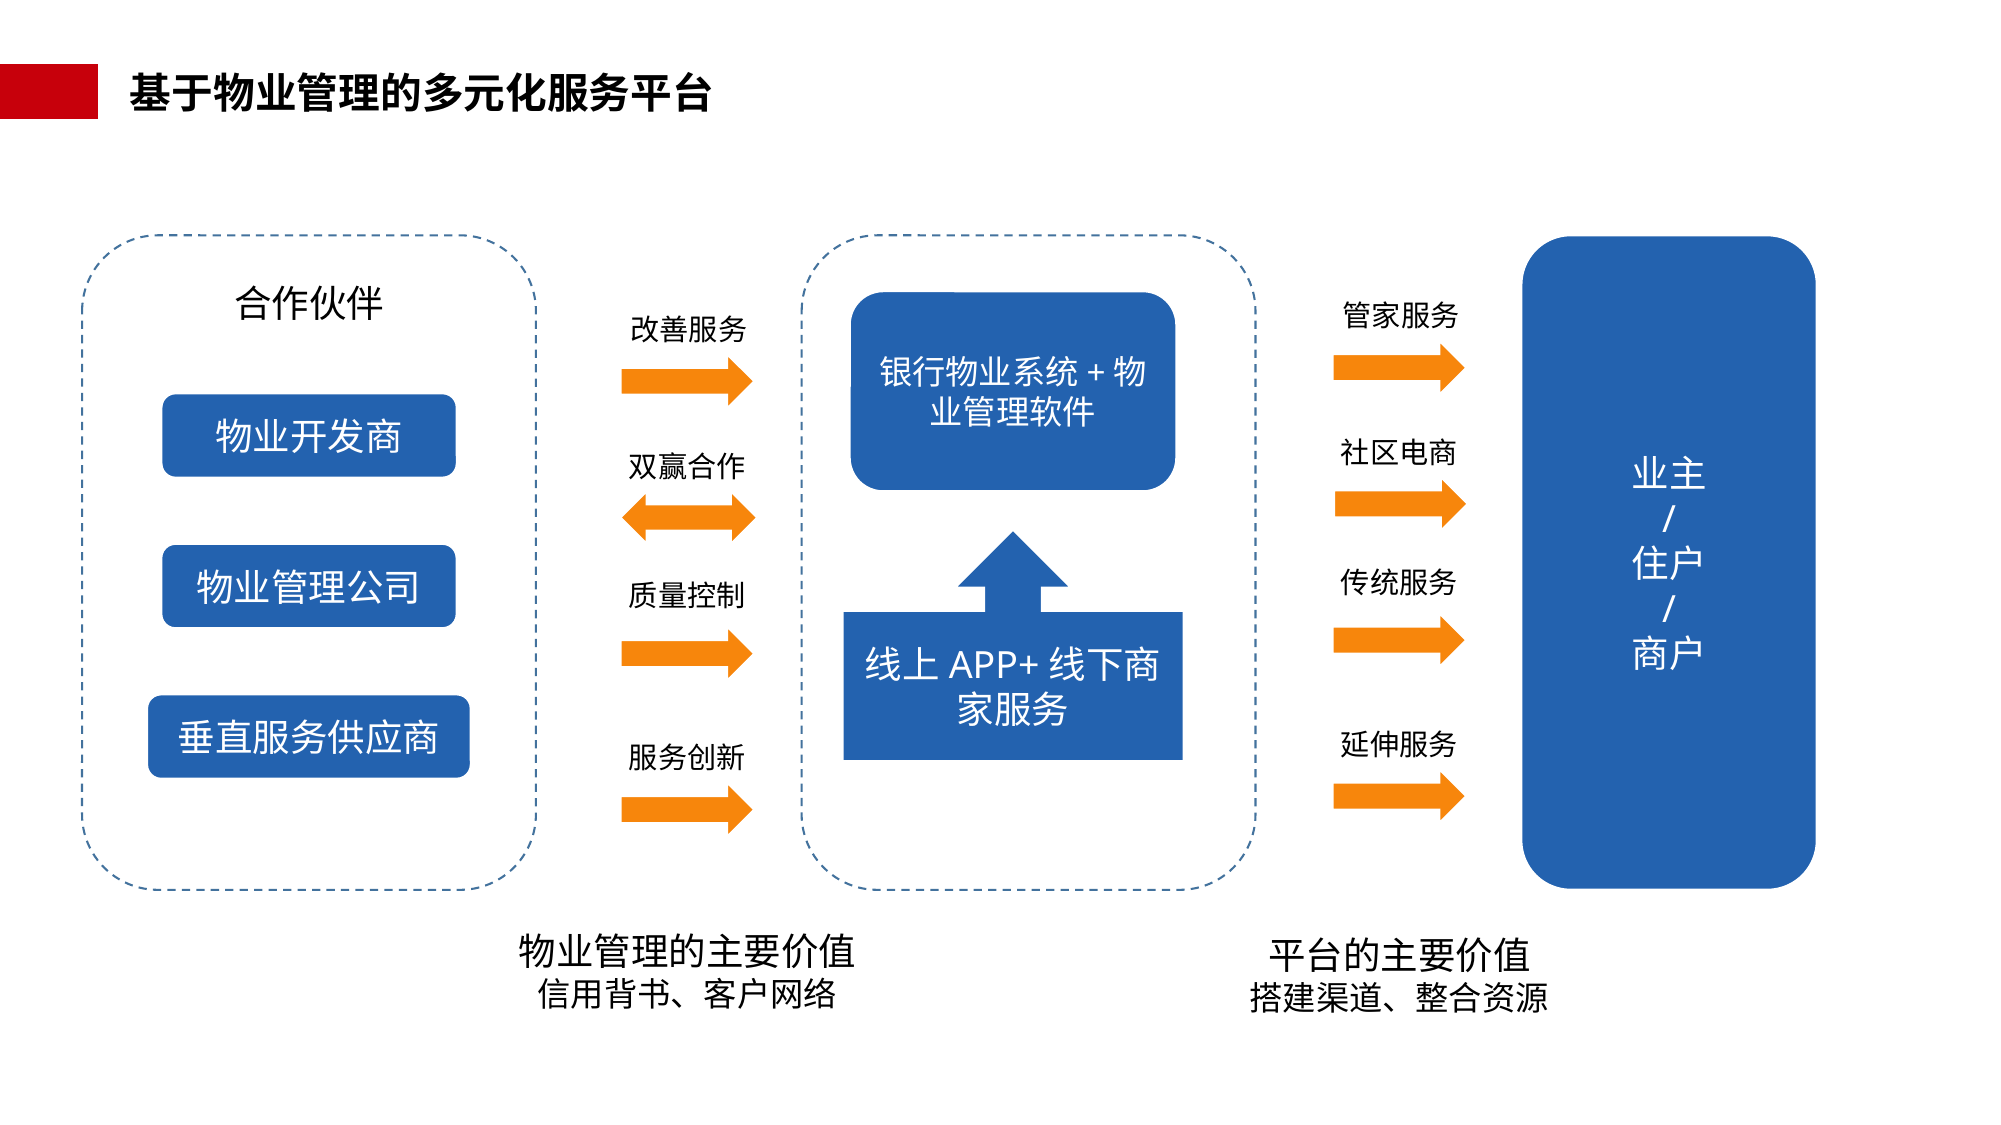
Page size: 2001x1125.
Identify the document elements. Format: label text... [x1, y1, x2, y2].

text_box 垂直服务供应商 [146, 693, 472, 780]
text_box 银行物业系统+物业管理软件 [848, 290, 1178, 493]
text_box [1331, 341, 1468, 398]
text_box 业主 / 住户 / 商户 [1520, 234, 1818, 891]
text_box 平台的主要价值 搭建渠道、整合资源 [1191, 925, 1608, 1025]
text_box 延伸服务 [1281, 718, 1518, 769]
text_box [800, 234, 1257, 891]
text_box 改善服务 [570, 303, 801, 354]
text_box 传统服务 [1281, 556, 1518, 607]
text_box 服务创新 [569, 732, 801, 783]
text_box 管家服务 [1282, 290, 1519, 341]
text_box 双赢合作 [569, 440, 801, 491]
text_box 物业管理公司 [160, 542, 458, 630]
text_box [618, 491, 759, 547]
text_box 基于物业管理的多元化服务平台 [115, 58, 1167, 124]
text_box 物业管理的主要价值 信用背书、客户网络 [479, 920, 896, 1021]
text_box 合作伙伴 [191, 272, 428, 333]
text_box [619, 354, 756, 411]
text_box 质量控制 [569, 570, 801, 621]
text_box 物业开发商 [160, 392, 458, 479]
text_box 线上APP+线下商家服务 [841, 528, 1185, 763]
text_box [1331, 769, 1468, 826]
text_box [80, 234, 537, 891]
text_box [619, 624, 756, 684]
text_box 社区电商 [1281, 427, 1518, 477]
text_box [1331, 610, 1468, 670]
text_box [1333, 474, 1470, 534]
text_box [619, 783, 756, 840]
text_box [0, 66, 97, 117]
